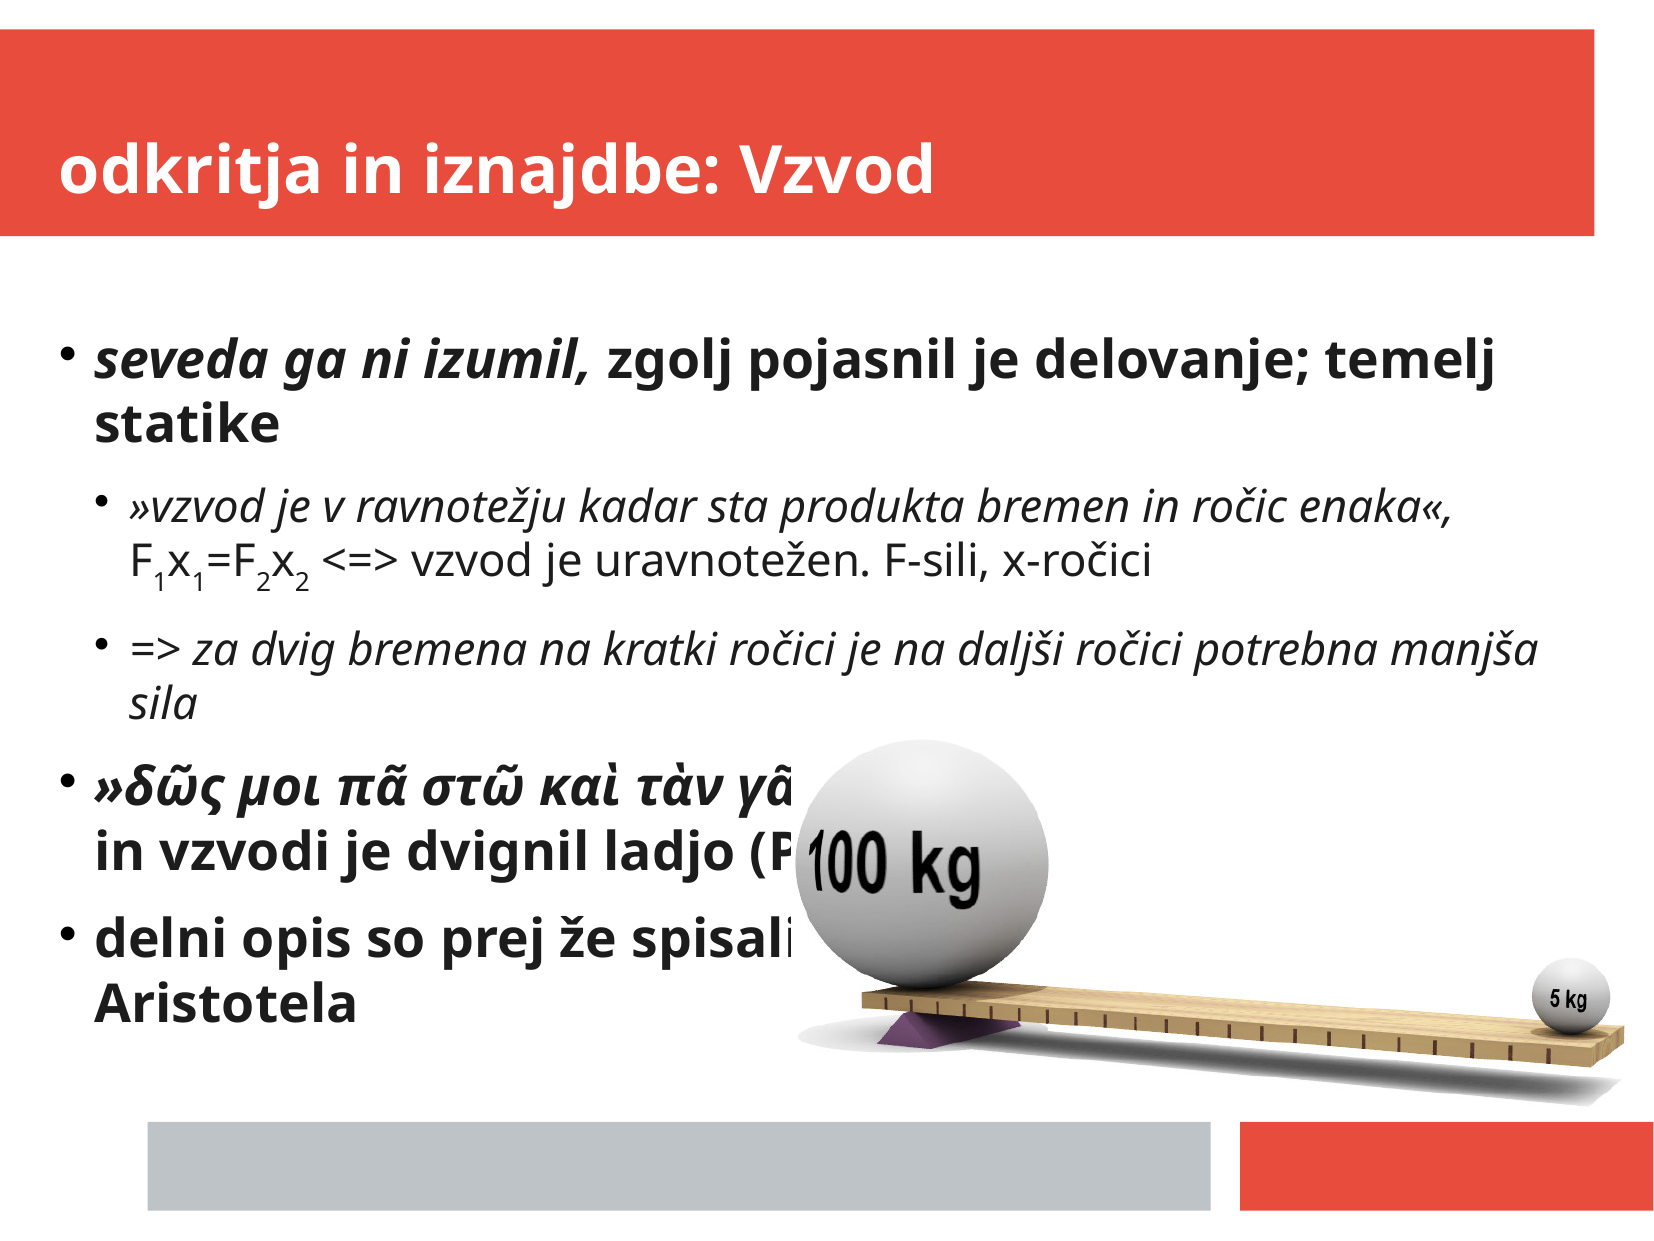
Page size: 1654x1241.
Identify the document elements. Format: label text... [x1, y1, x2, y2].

text_box odkritja in iznajdbe: Vzvod [58, 58, 1595, 207]
picture [791, 735, 1628, 1111]
text_box seveda ga ni izumil, zgolj pojasnil je delovanje; temelj statike »vzvod je v ravnotežju kadar sta produkta bremen in ročic enaka«, F1x1=F2x2 <=> vzvod je uravnotežen. F-sili, x-ročici => za dvig bremena na kratki ročici je na daljši ročici potrebna manjša sila »δῶς μοι πᾶ στῶ καὶ τὰν γᾶν κινάσω« in s škripčevjem in vzvodi je dvignil ladjo (Papos Aleksandrijski) delni opis so prej že spisali peripatetiki, učenci Aristotela [58, 324, 1565, 1093]
